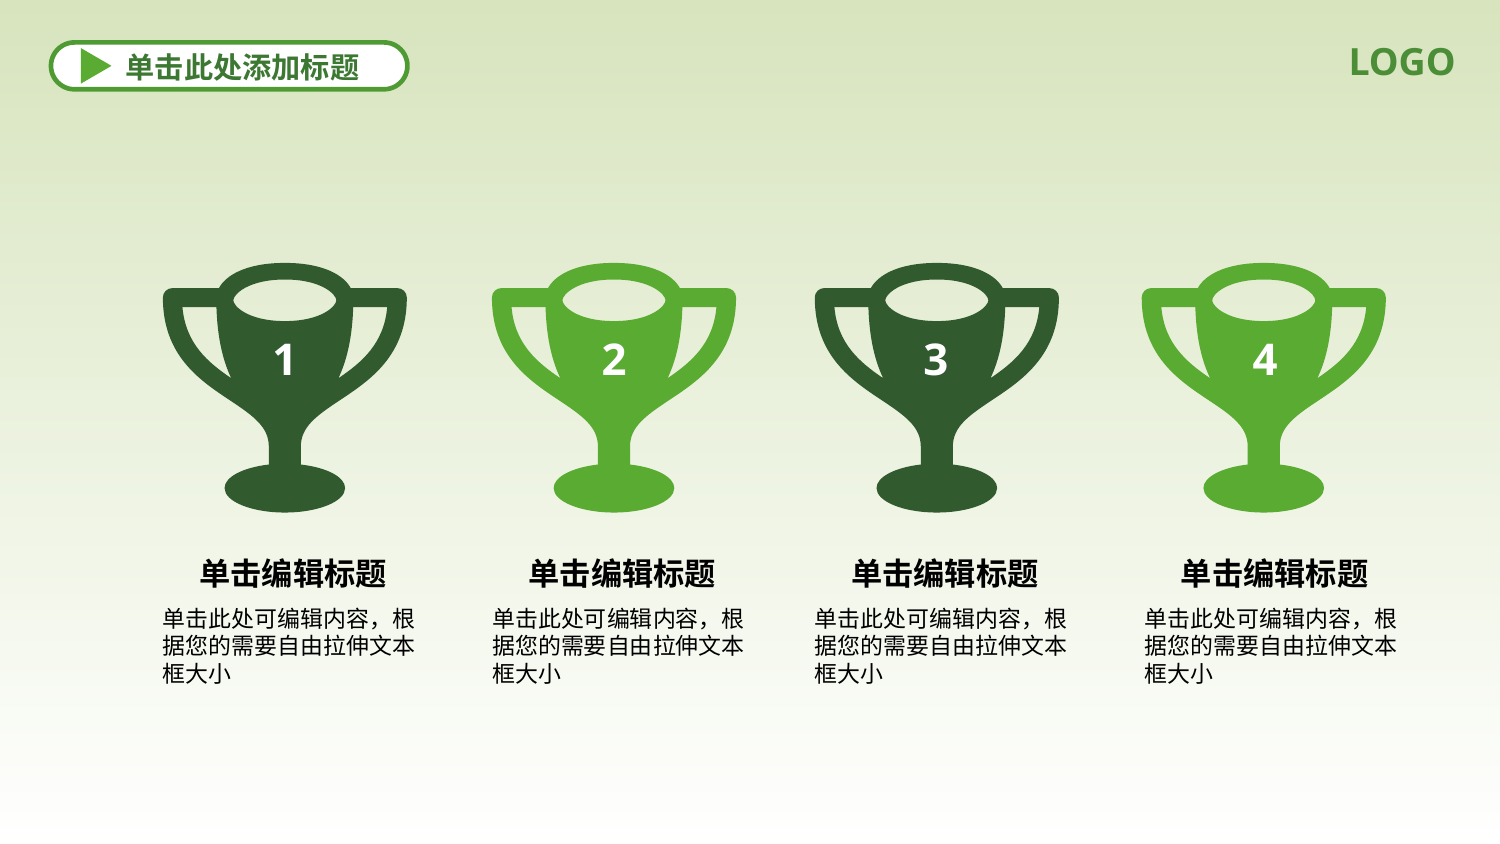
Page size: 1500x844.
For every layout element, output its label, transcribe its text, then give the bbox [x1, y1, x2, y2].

text_box LOGO [1242, 30, 1471, 91]
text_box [491, 262, 755, 689]
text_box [162, 262, 426, 689]
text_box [814, 262, 1078, 689]
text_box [1141, 262, 1407, 689]
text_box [50, 42, 408, 94]
